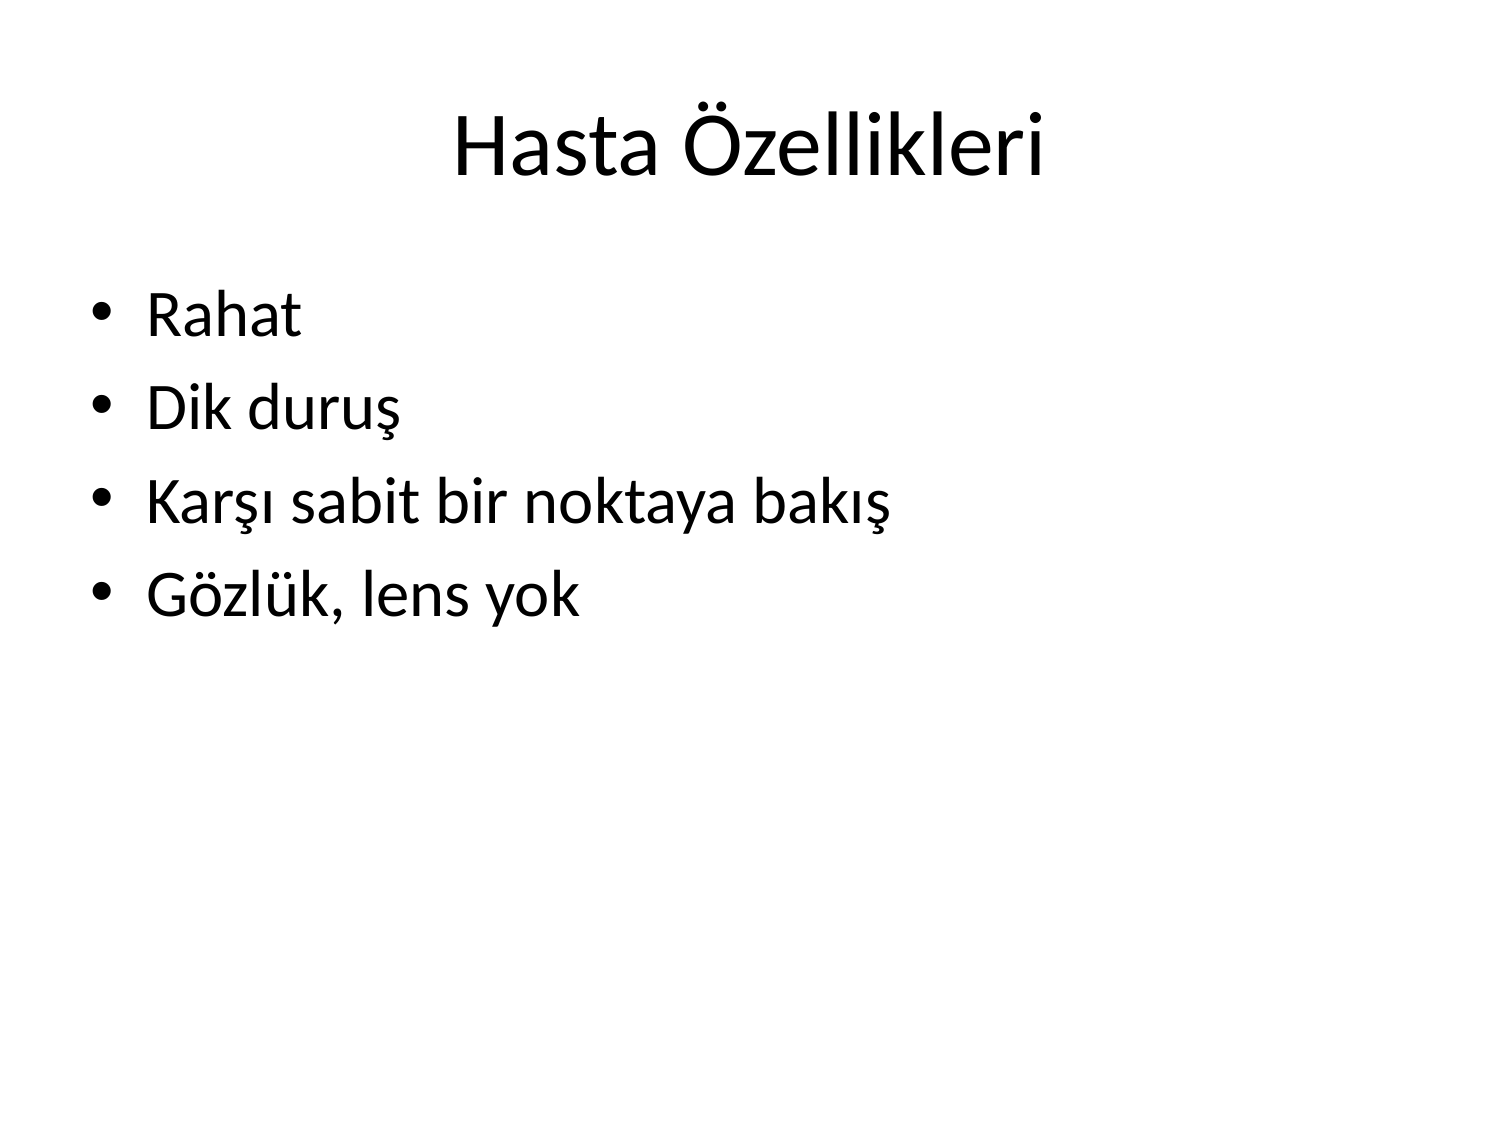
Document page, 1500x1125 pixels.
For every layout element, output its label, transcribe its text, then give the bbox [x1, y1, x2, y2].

title Hasta Özellikleri [75, 45, 1425, 233]
list Rahat Dik duruş Karşı sabit bir noktaya bakış Gözlük, lens yok [75, 262, 1425, 1005]
